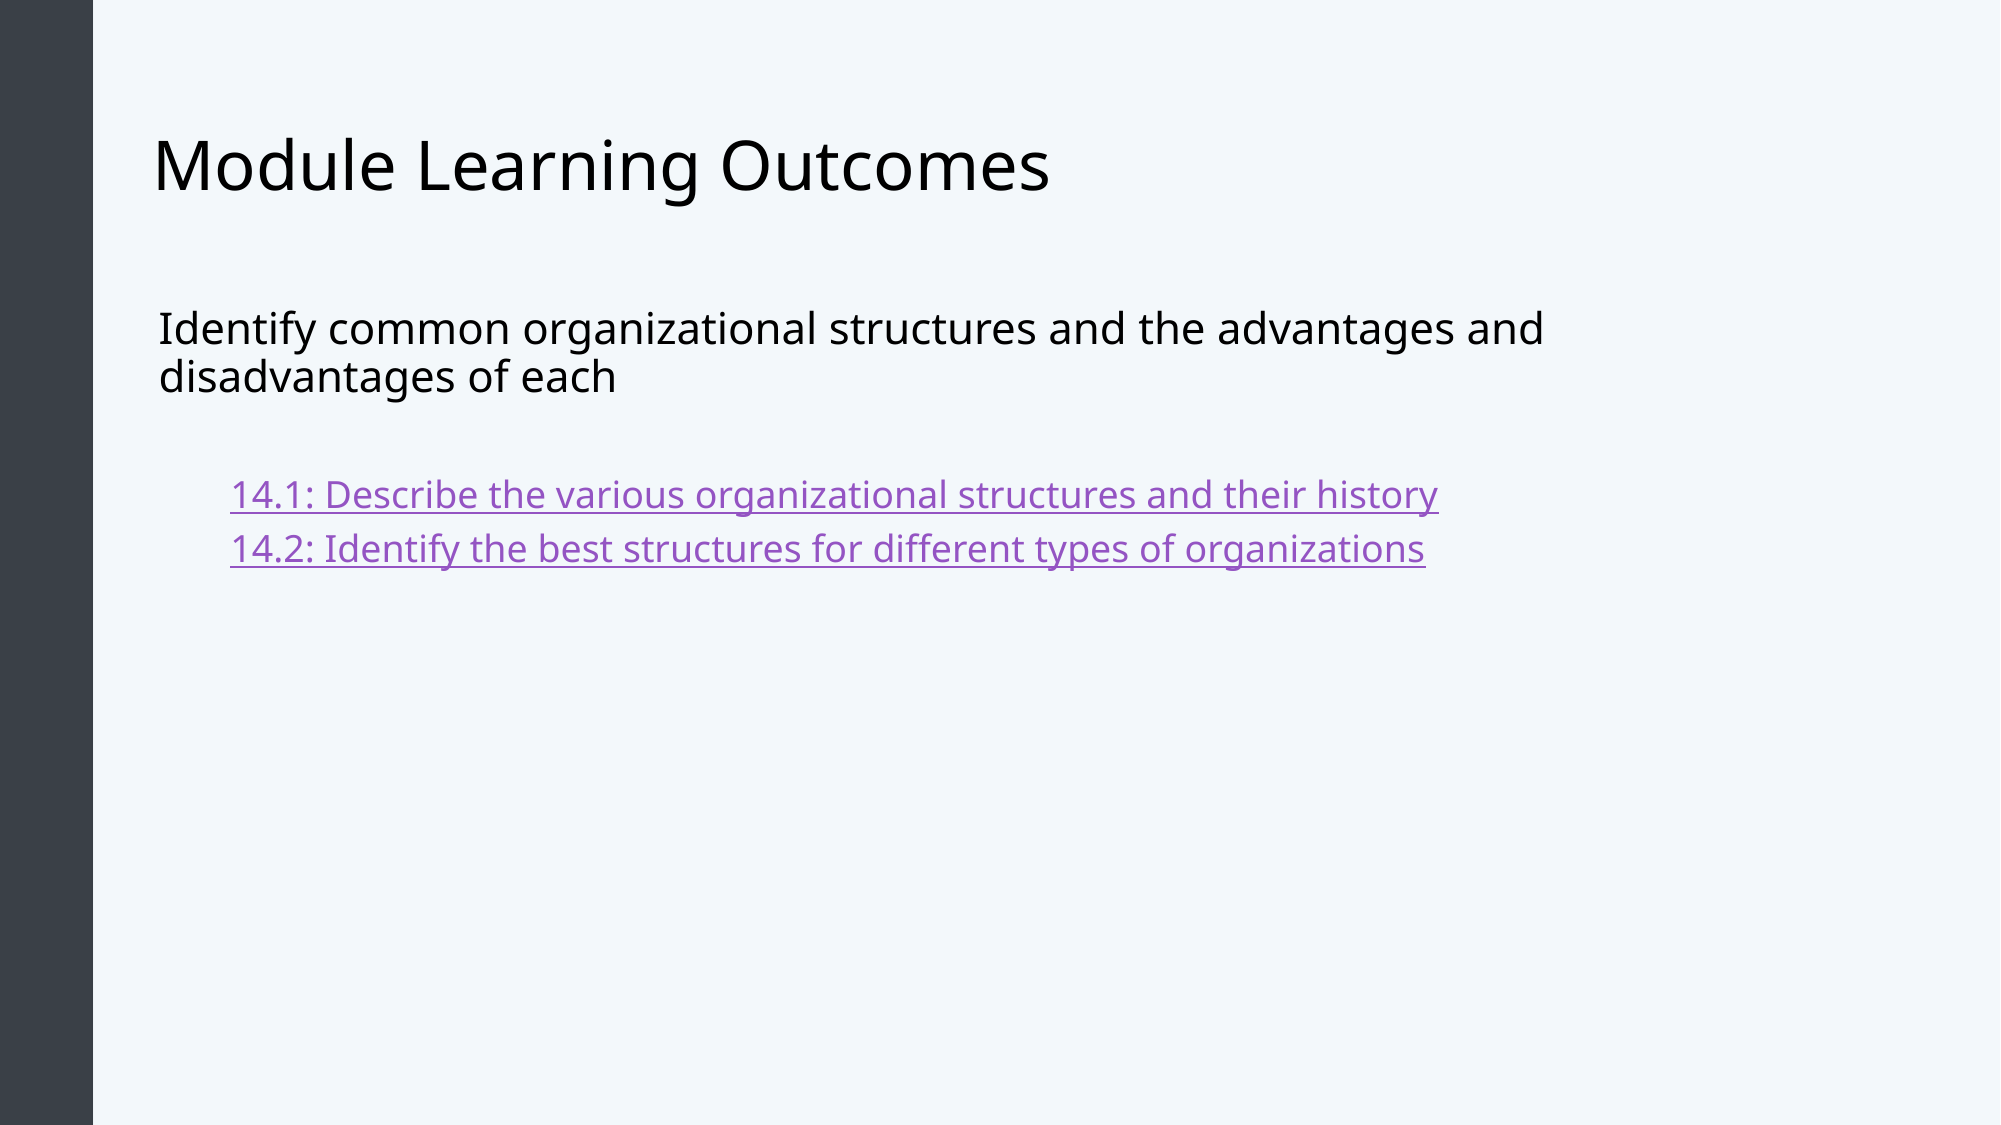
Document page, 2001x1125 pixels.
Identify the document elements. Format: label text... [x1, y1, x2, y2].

title Module Learning Outcomes [137, 59, 1863, 278]
list Identify common organizational structures and the advantages and disadvantages of each 14.1: Describe the various organizational structures and their history 14.2: Identify the best structures for different types of organizations [137, 299, 1863, 1014]
